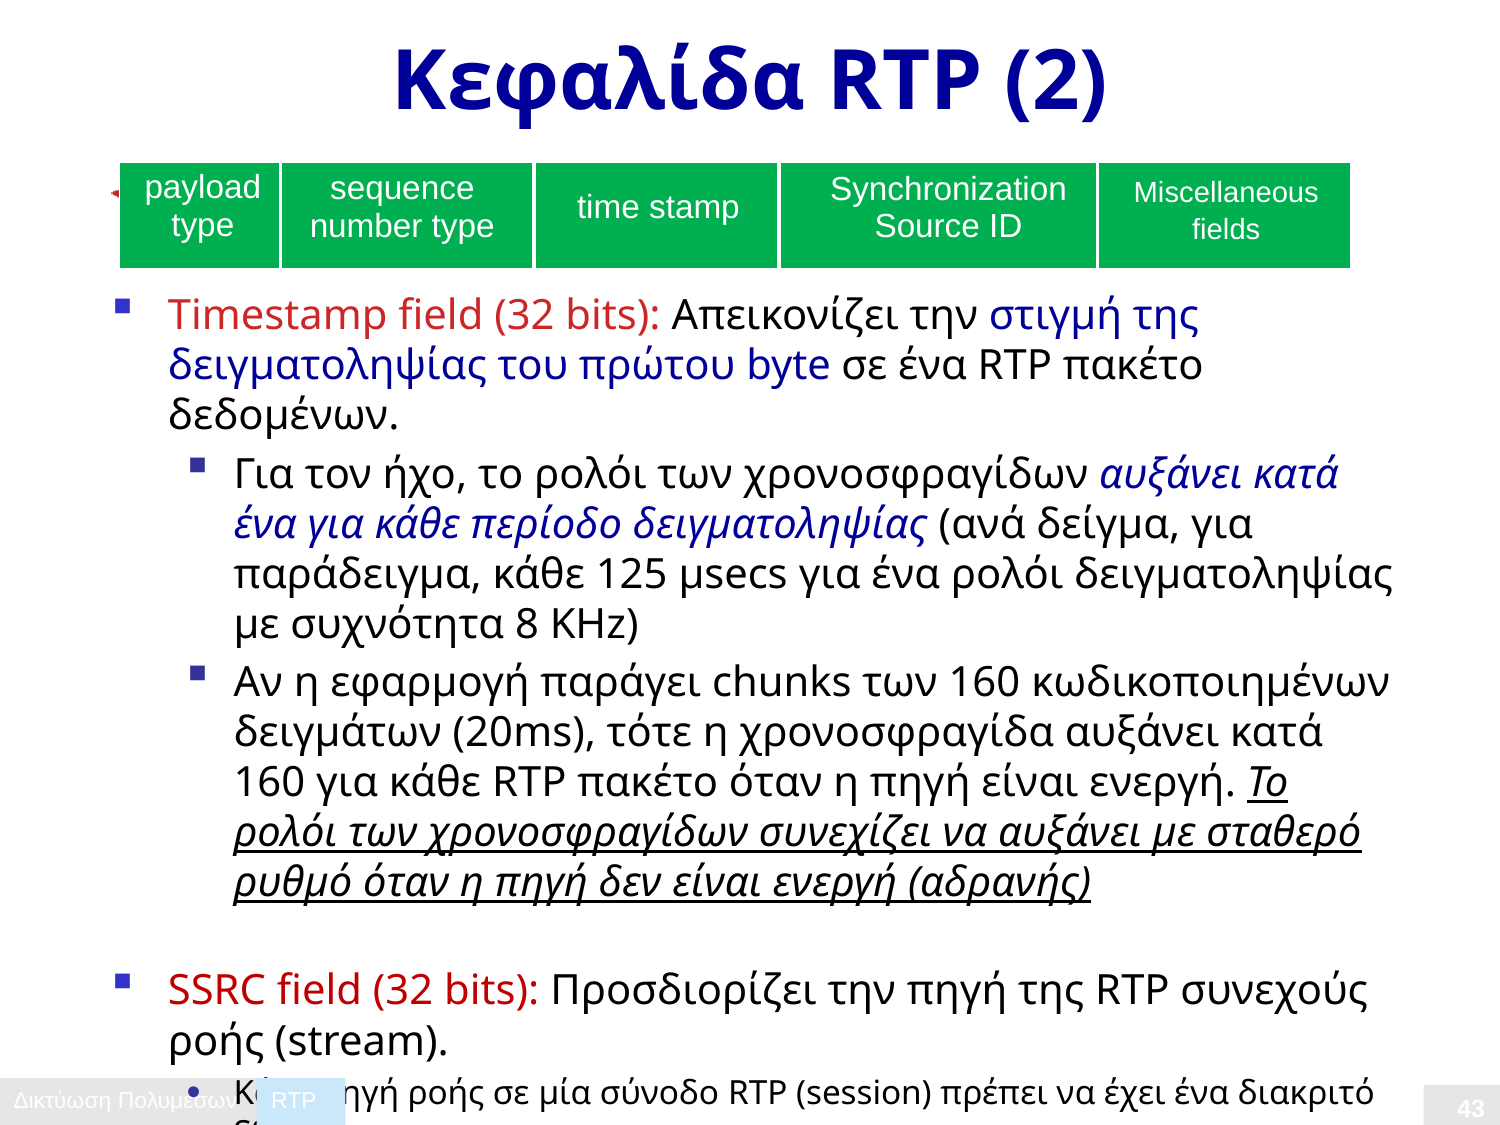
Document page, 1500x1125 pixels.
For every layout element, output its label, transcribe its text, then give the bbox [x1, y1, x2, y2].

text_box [112, 159, 1352, 281]
picture [106, 180, 112, 218]
text_box RTP [256, 1078, 346, 1125]
title Κεφαλίδα RTP (2) [112, 0, 1388, 153]
list Timestamp field (32 bits): Απεικονίζει την στιγμή της δειγματοληψίας του πρώτου byte σε ένα RTP πακέτο δεδομένων. Για τον ήχο, το ρολόι των χρονοσφραγίδων αυξάνει κατά ένα για κάθε περίοδο δειγματοληψίας (ανά δείγμα, για παράδειγμα, κάθε 125 μsecs για ένα ρολόι δειγματοληψίας με συχνότητα 8 KHz) Αν η εφαρμογή παράγει chunks των 160 κωδικοποιημένων δειγμάτων (20ms), τότε η χρονοσφραγίδα αυξάνει κατά 160 για κάθε RTP πακέτο όταν η πηγή είναι ενεργή. Το ρολόι των χρονοσφραγίδων συνεχίζει να αυξάνει με σταθερό ρυθμό όταν η πηγή δεν είναι ενεργή (αδρανής) SSRC field (32 bits): Προσδιορίζει την πηγή της RTP συνεχούς ροής (stream). Κάθε πηγή ροής σε μία σύνοδο RTP (session) πρέπει να έχει ένα διακριτό SSRC [96, 280, 1410, 1046]
